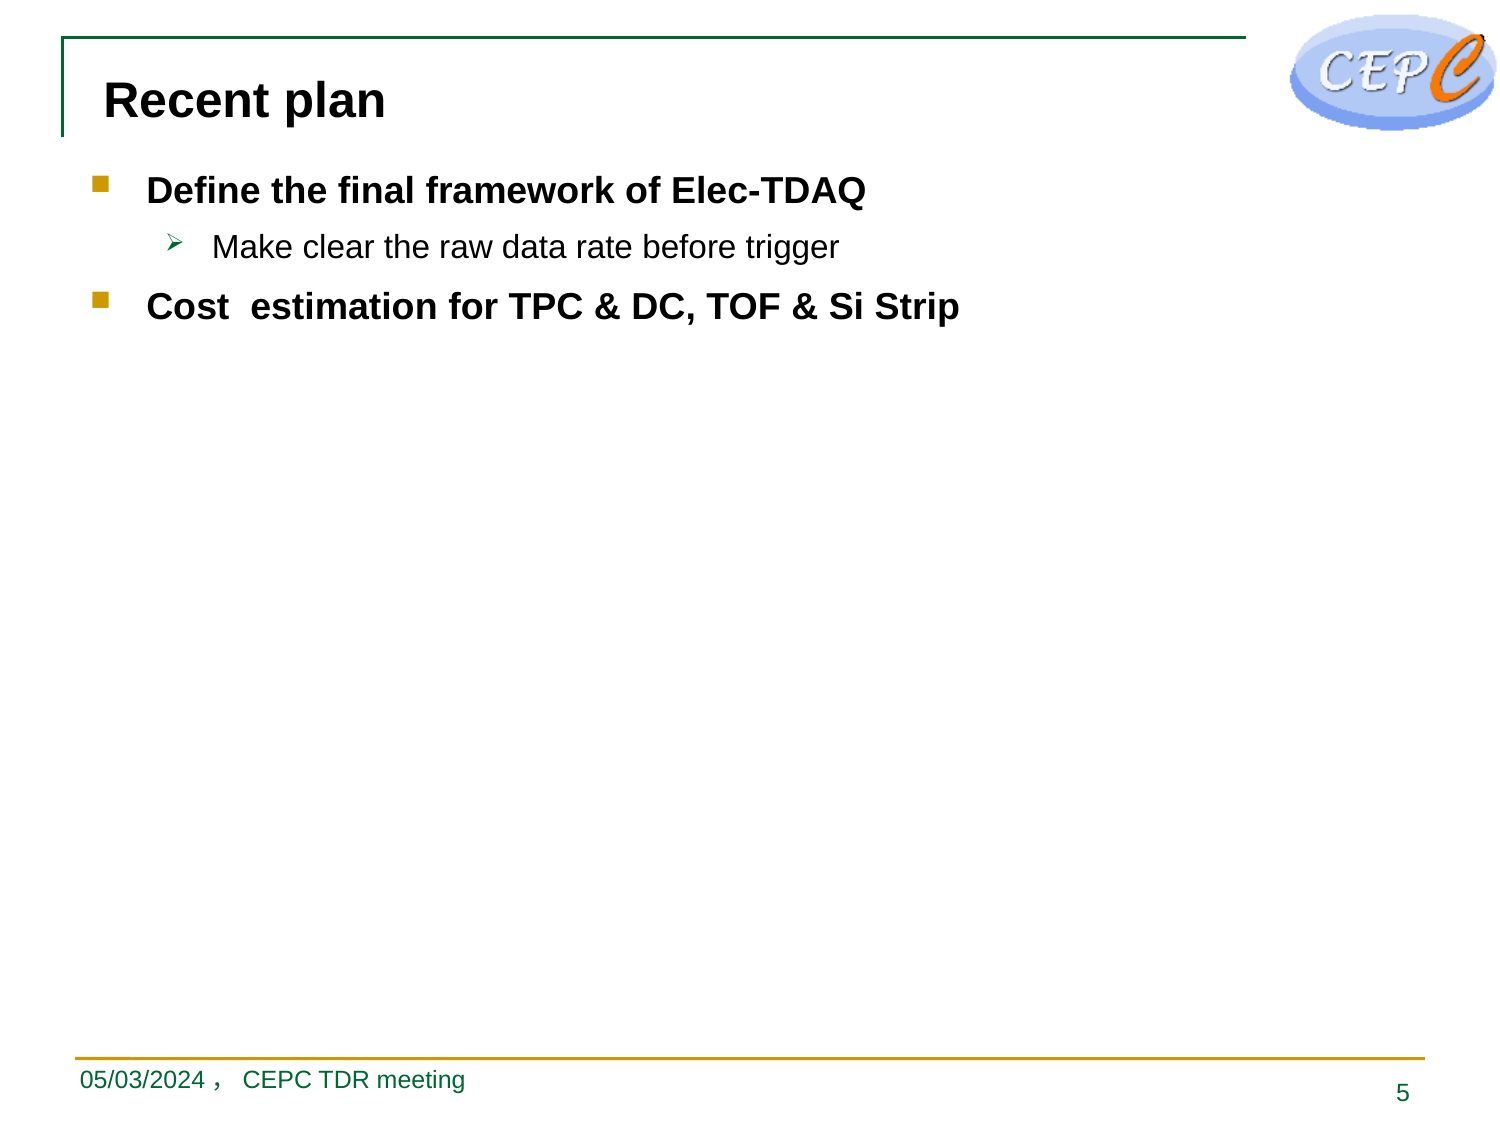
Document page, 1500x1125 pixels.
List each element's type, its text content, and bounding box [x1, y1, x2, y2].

title Recent plan [88, 59, 1383, 138]
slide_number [64, 1058, 703, 1102]
list Define the final framework of Elec-TDAQ Make clear the raw data rate before trigger Cost estimation for TPC & DC, TOF & Si Strip [74, 148, 1426, 1048]
slide_number 5 [1269, 1066, 1426, 1115]
